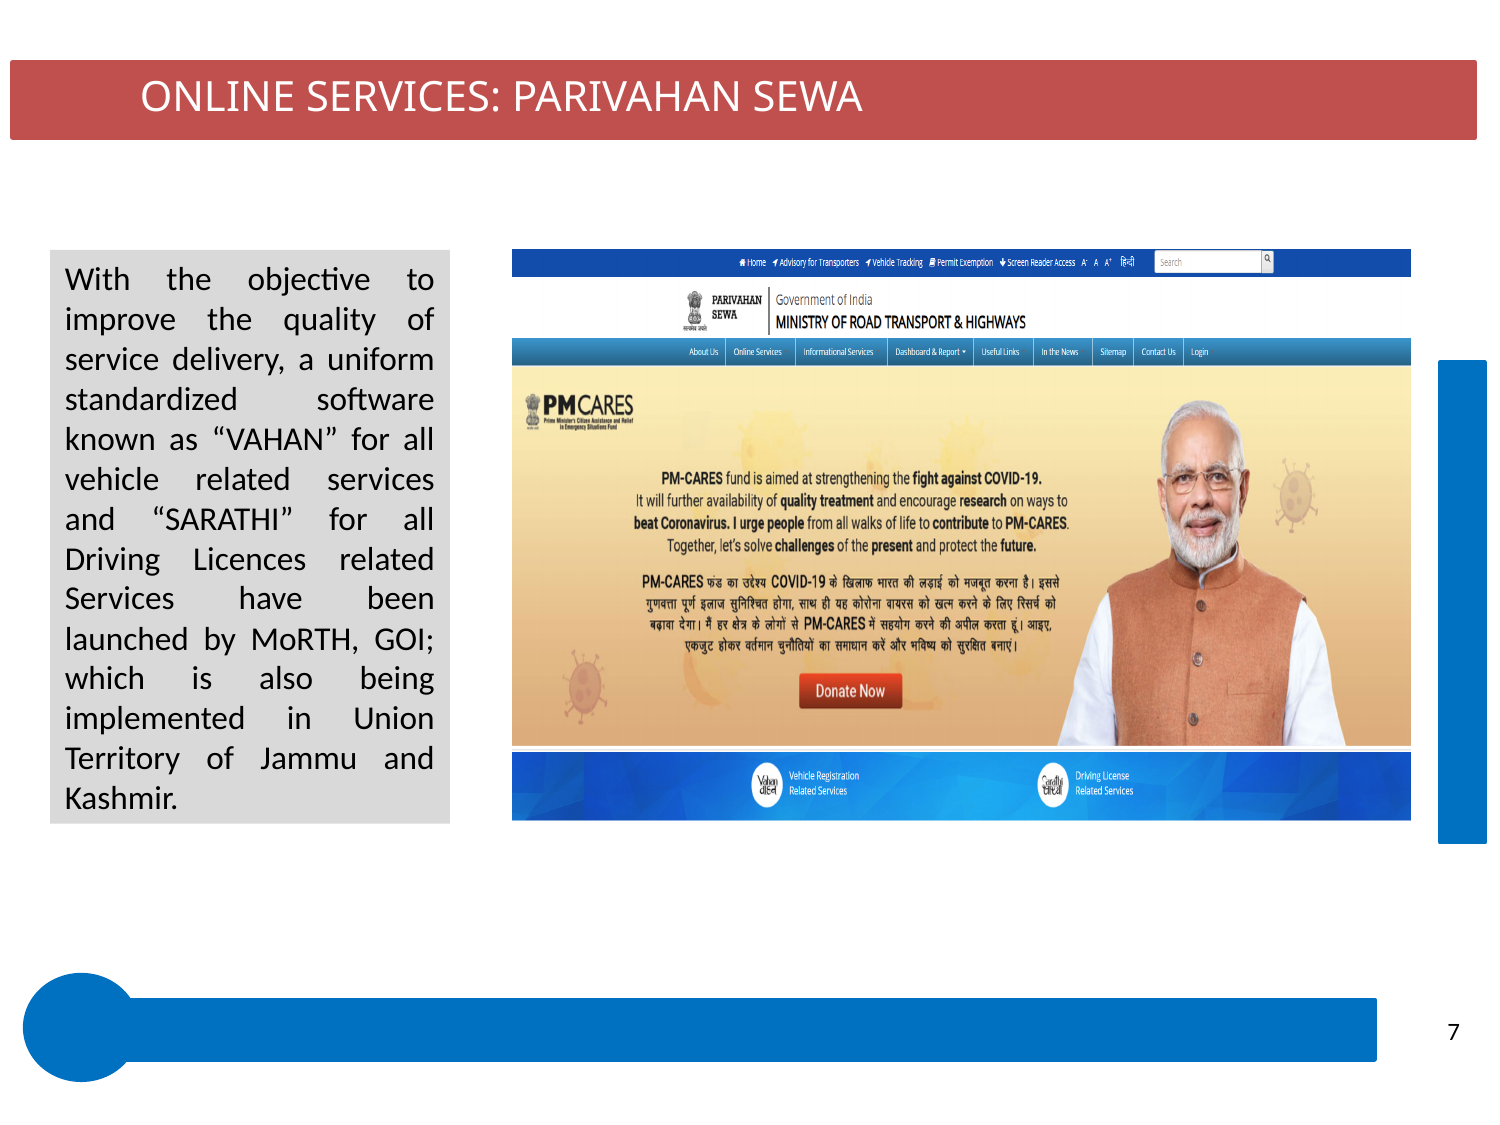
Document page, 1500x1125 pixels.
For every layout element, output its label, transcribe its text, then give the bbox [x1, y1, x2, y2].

text_box ONLINE SERVICES: PARIVAHAN SEWA [124, 62, 1313, 128]
text_box With the objective to improve the quality of service delivery, a uniform standardized software known as “VAHAN” for all vehicle related services and “SARATHI” for all Driving Licences related Services have been launched by MoRTH, GOI; which is also being implemented in Union Territory of Jammu and Kashmir. [50, 249, 450, 824]
slide_number 7 [1400, 999, 1475, 1060]
picture [512, 249, 1411, 826]
